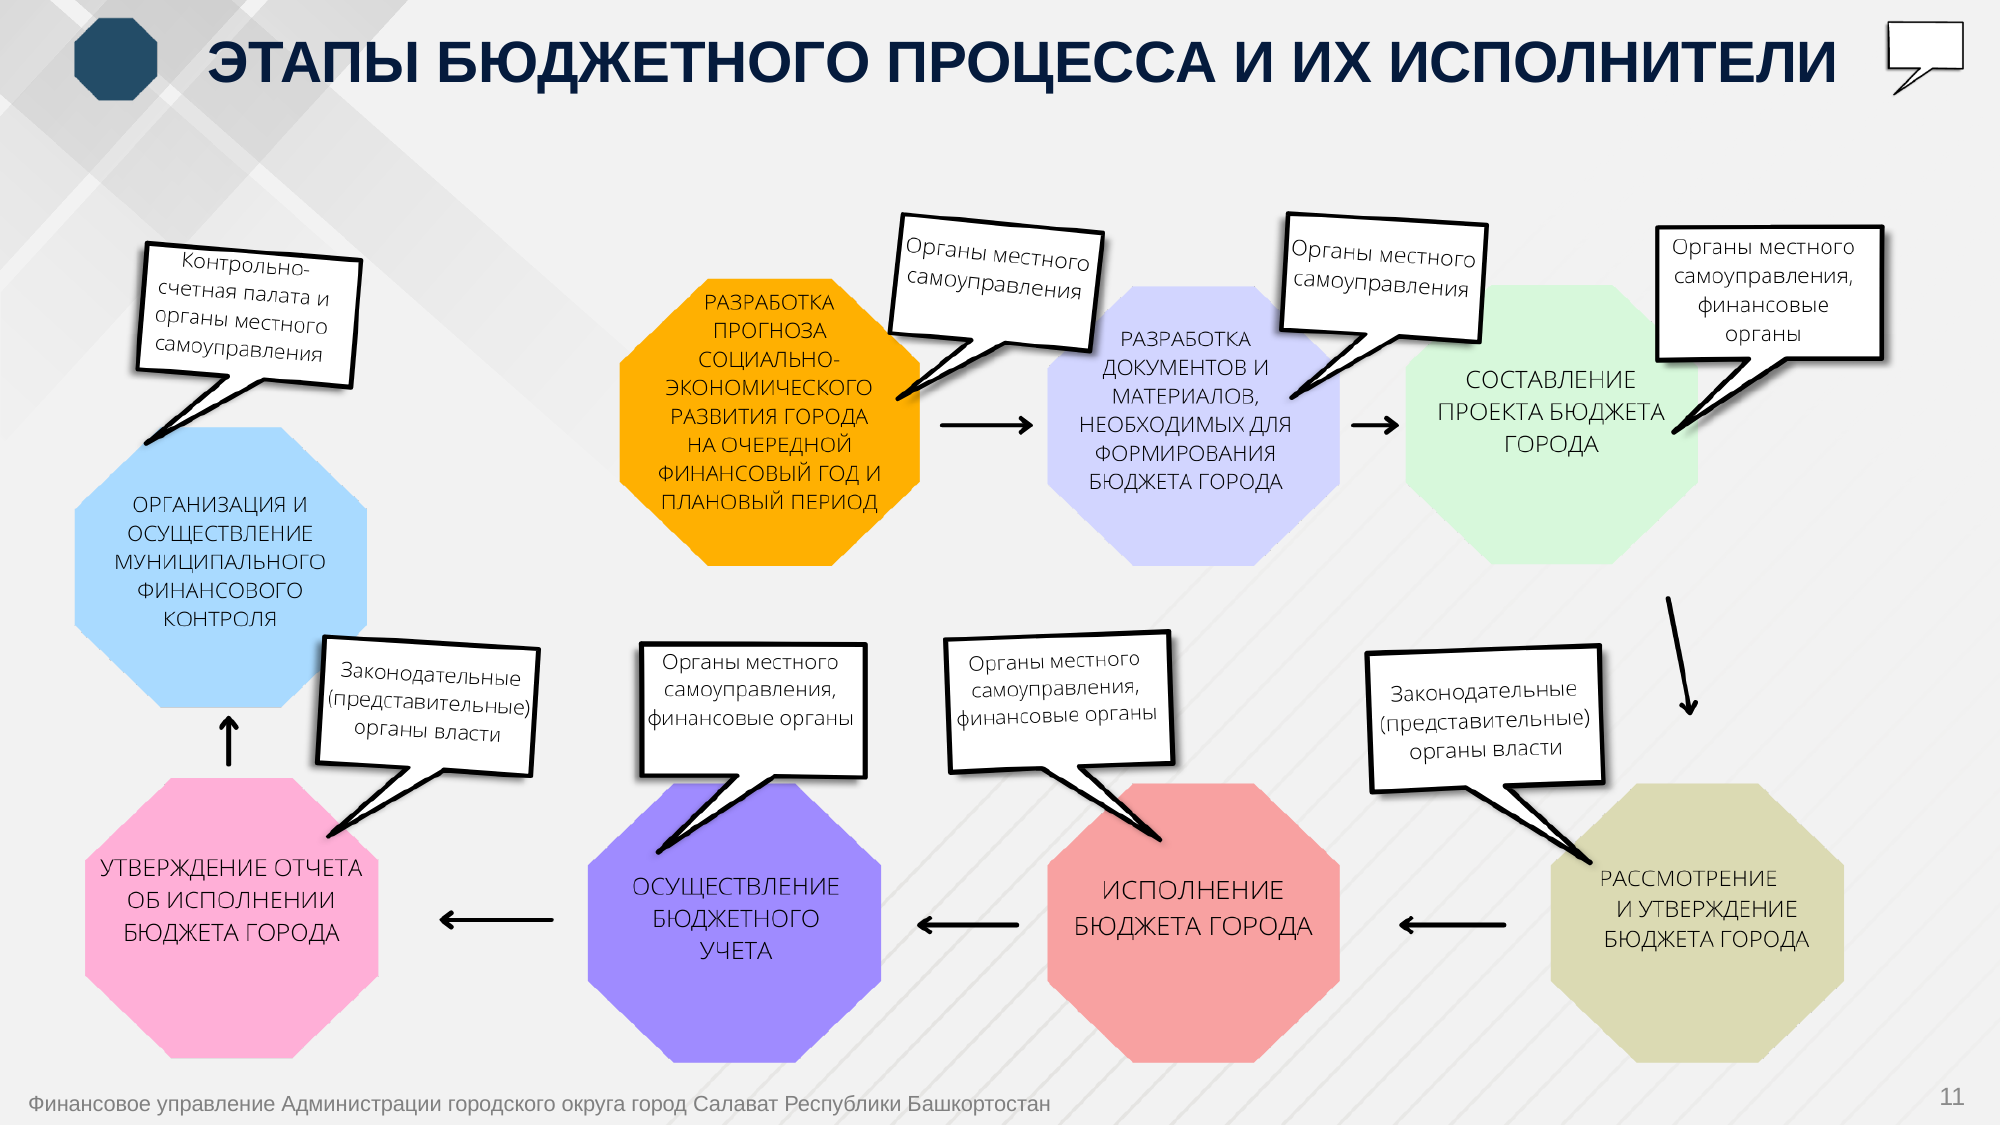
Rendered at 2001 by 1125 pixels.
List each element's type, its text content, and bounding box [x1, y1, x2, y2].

text_box ЭТАПЫ БЮДЖЕТНОГО ПРОЦЕССА И ИХ ИСПОЛНИТЕЛИ [1043, 17, 1654, 97]
picture [0, 0, 2000, 1094]
slide_number 11 [1924, 1073, 2000, 1114]
